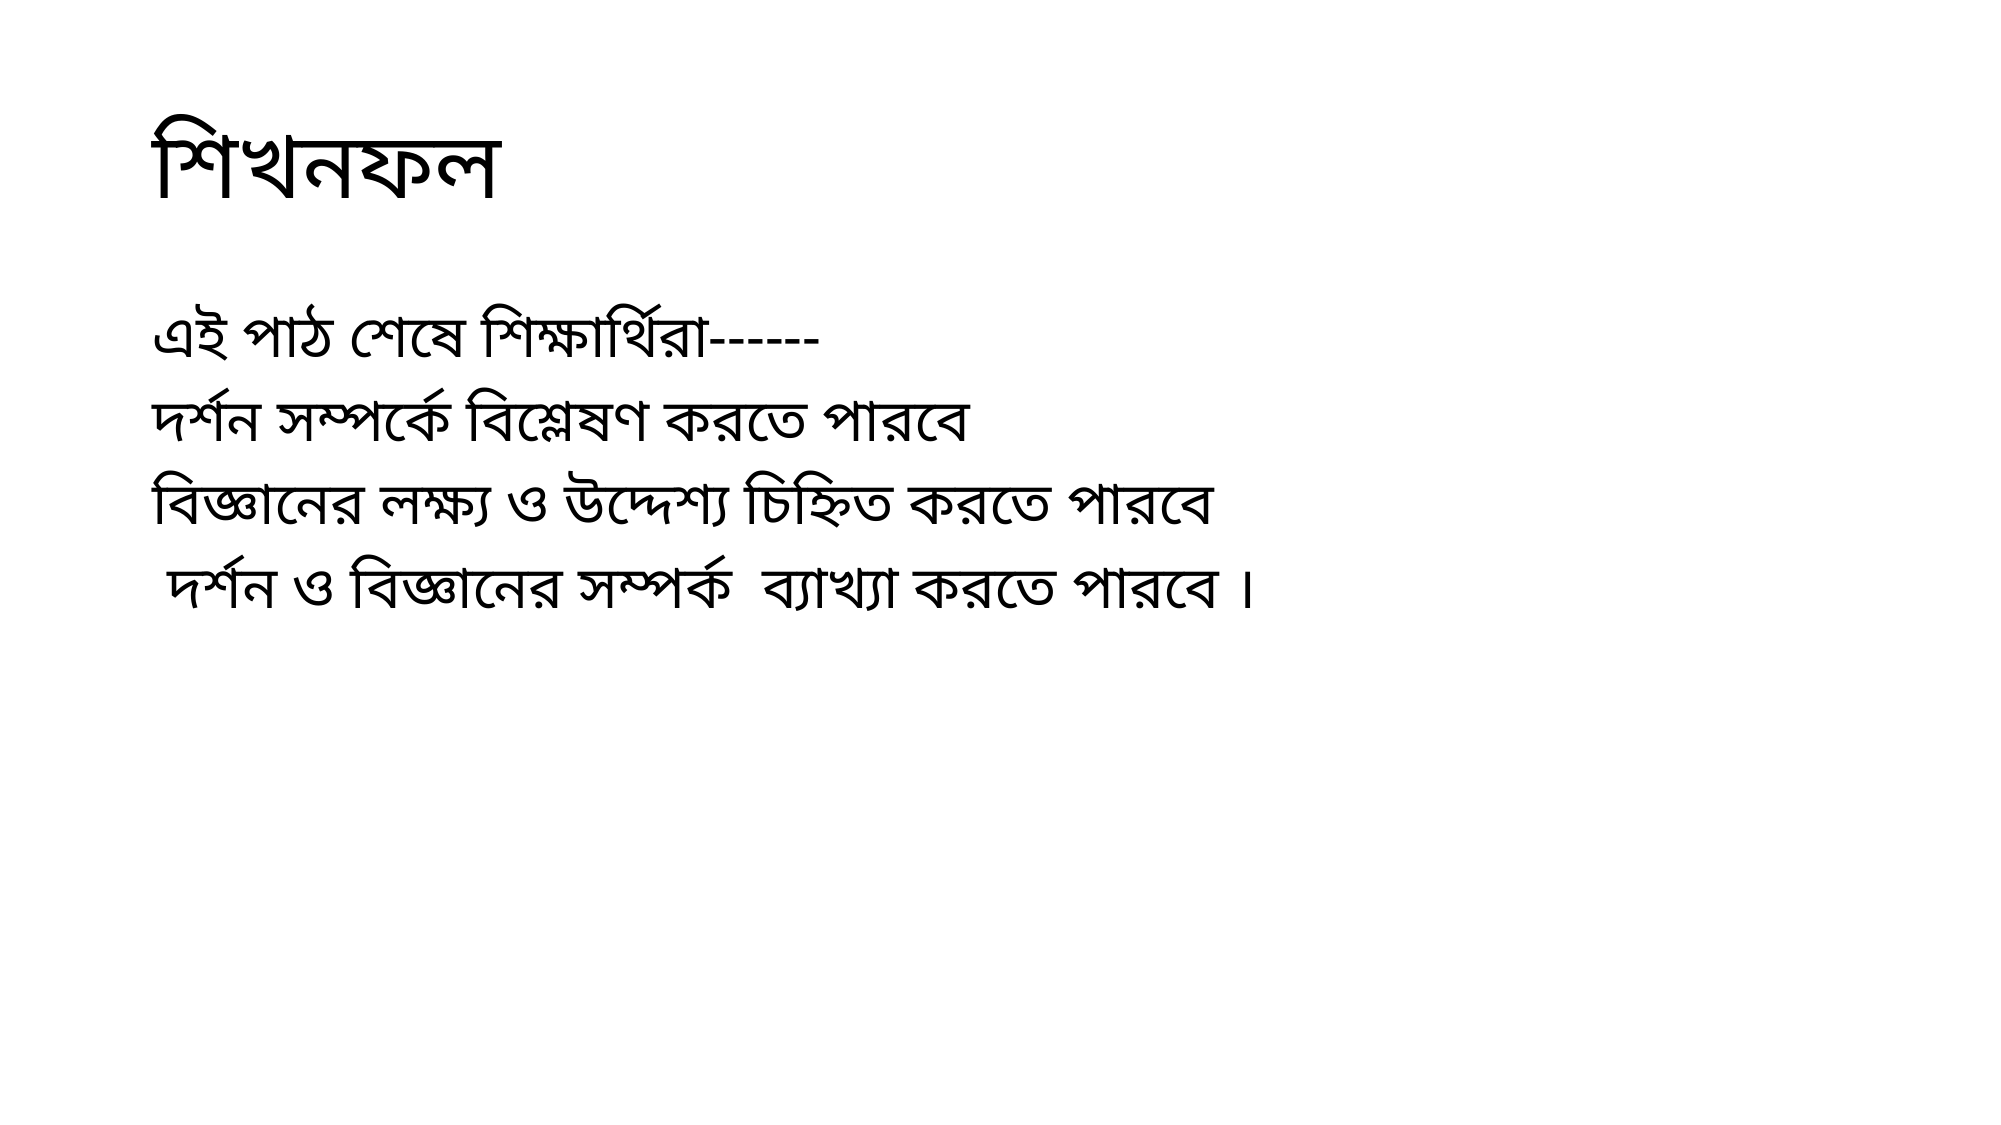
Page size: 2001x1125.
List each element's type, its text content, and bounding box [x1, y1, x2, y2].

title শিখনফল [137, 59, 1863, 278]
list এই পাঠ শেষে শিক্ষার্থিরা------ দর্শন সম্পর্কে বিশ্লেষণ করতে পারবে বিজ্ঞানের লক্ষ্য ও উদ্দেশ্য চিহ্নিত করতে পারবে দর্শন ও বিজ্ঞানের সম্পর্ক ব্যাখ্যা করতে পারবে । [137, 299, 1863, 1014]
